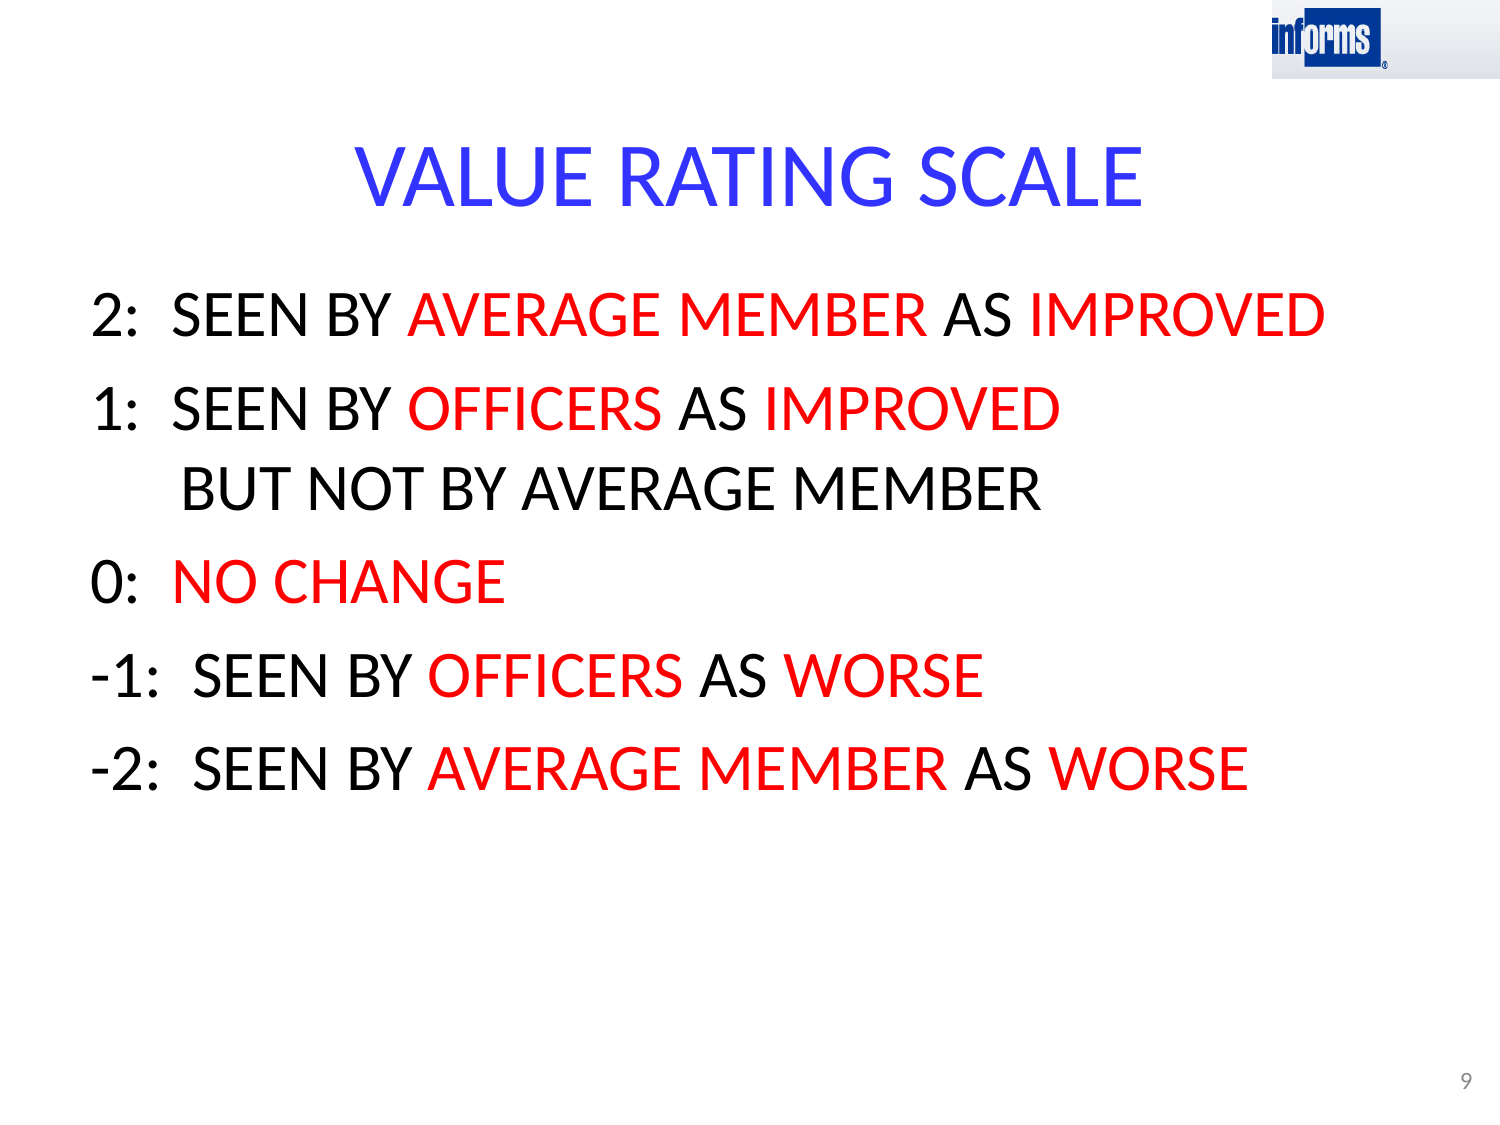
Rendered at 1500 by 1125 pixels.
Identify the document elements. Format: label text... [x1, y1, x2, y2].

slide_number 9 [1350, 1050, 1488, 1110]
list 2: SEEN BY AVERAGE MEMBER AS IMPROVED 1: SEEN BY OFFICERS AS IMPROVED BUT NOT BY AVERAGE MEMBER 0: NO CHANGE -1: SEEN BY OFFICERS AS WORSE -2: SEEN BY AVERAGE MEMBER AS WORSE [75, 262, 1425, 1005]
title VALUE RATING SCALE [75, 45, 1425, 233]
picture [1272, 0, 1500, 80]
